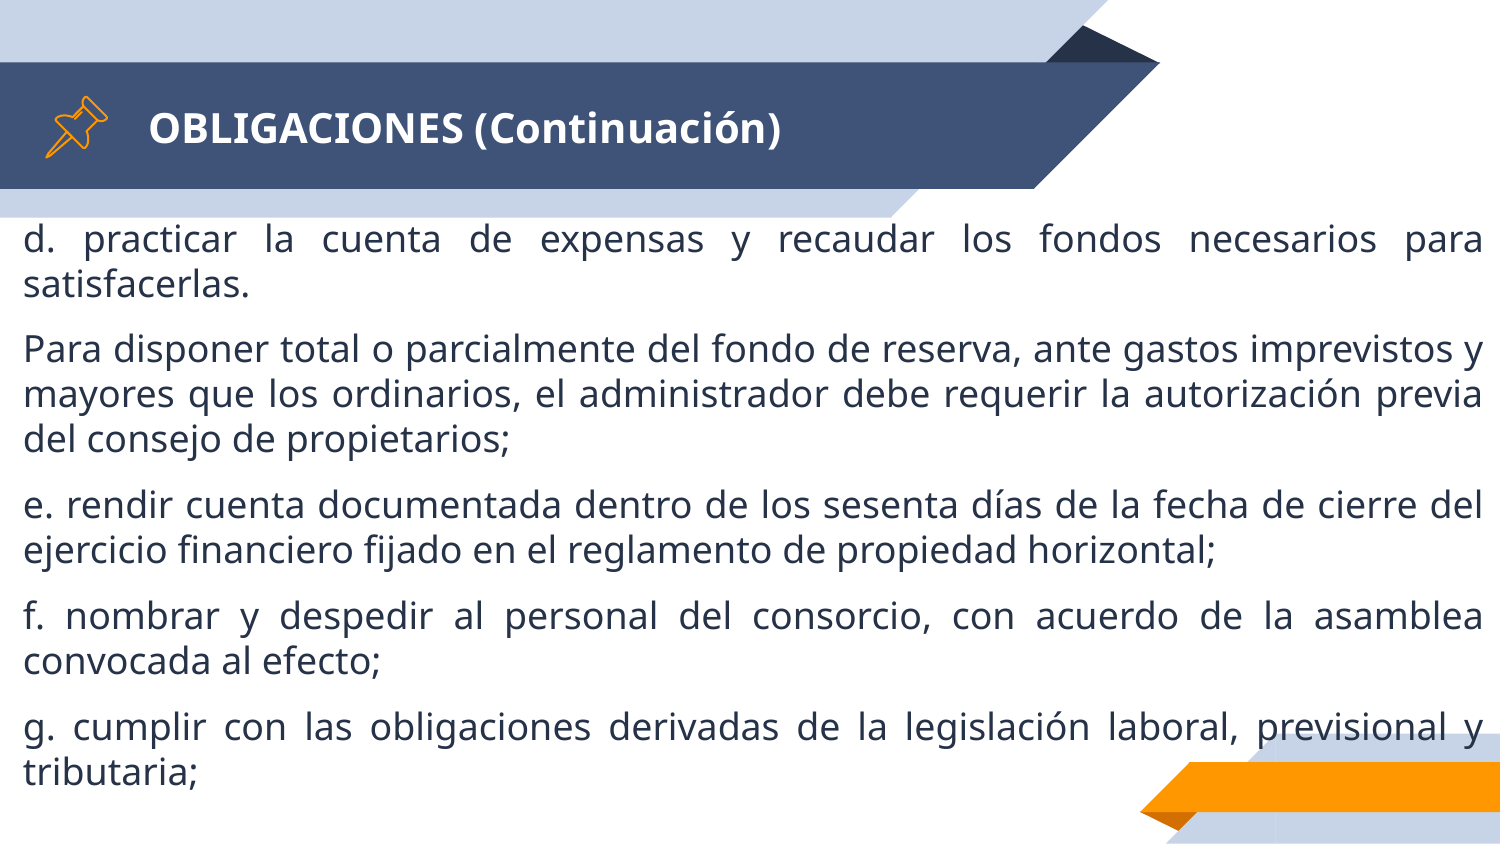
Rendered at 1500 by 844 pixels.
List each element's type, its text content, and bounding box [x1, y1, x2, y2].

title OBLIGACIONES (Continuación) [133, 64, 1035, 190]
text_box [45, 96, 108, 158]
list d. practicar la cuenta de expensas y recaudar los fondos necesarios para satisfacerlas. Para disponer total o parcialmente del fondo de reserva, ante gastos imprevistos y mayores que los ordinarios, el administrador debe requerir la autorización previa del consejo de propietarios; e. rendir cuenta documentada dentro de los sesenta días de la fecha de cierre del ejercicio financiero fijado en el reglamento de propiedad horizontal; f. nombrar y despedir al personal del consorcio, con acuerdo de la asamblea convocada al efecto; g. cumplir con las obligaciones derivadas de la legislación laboral, previsional y tributaria; [0, 245, 1500, 762]
